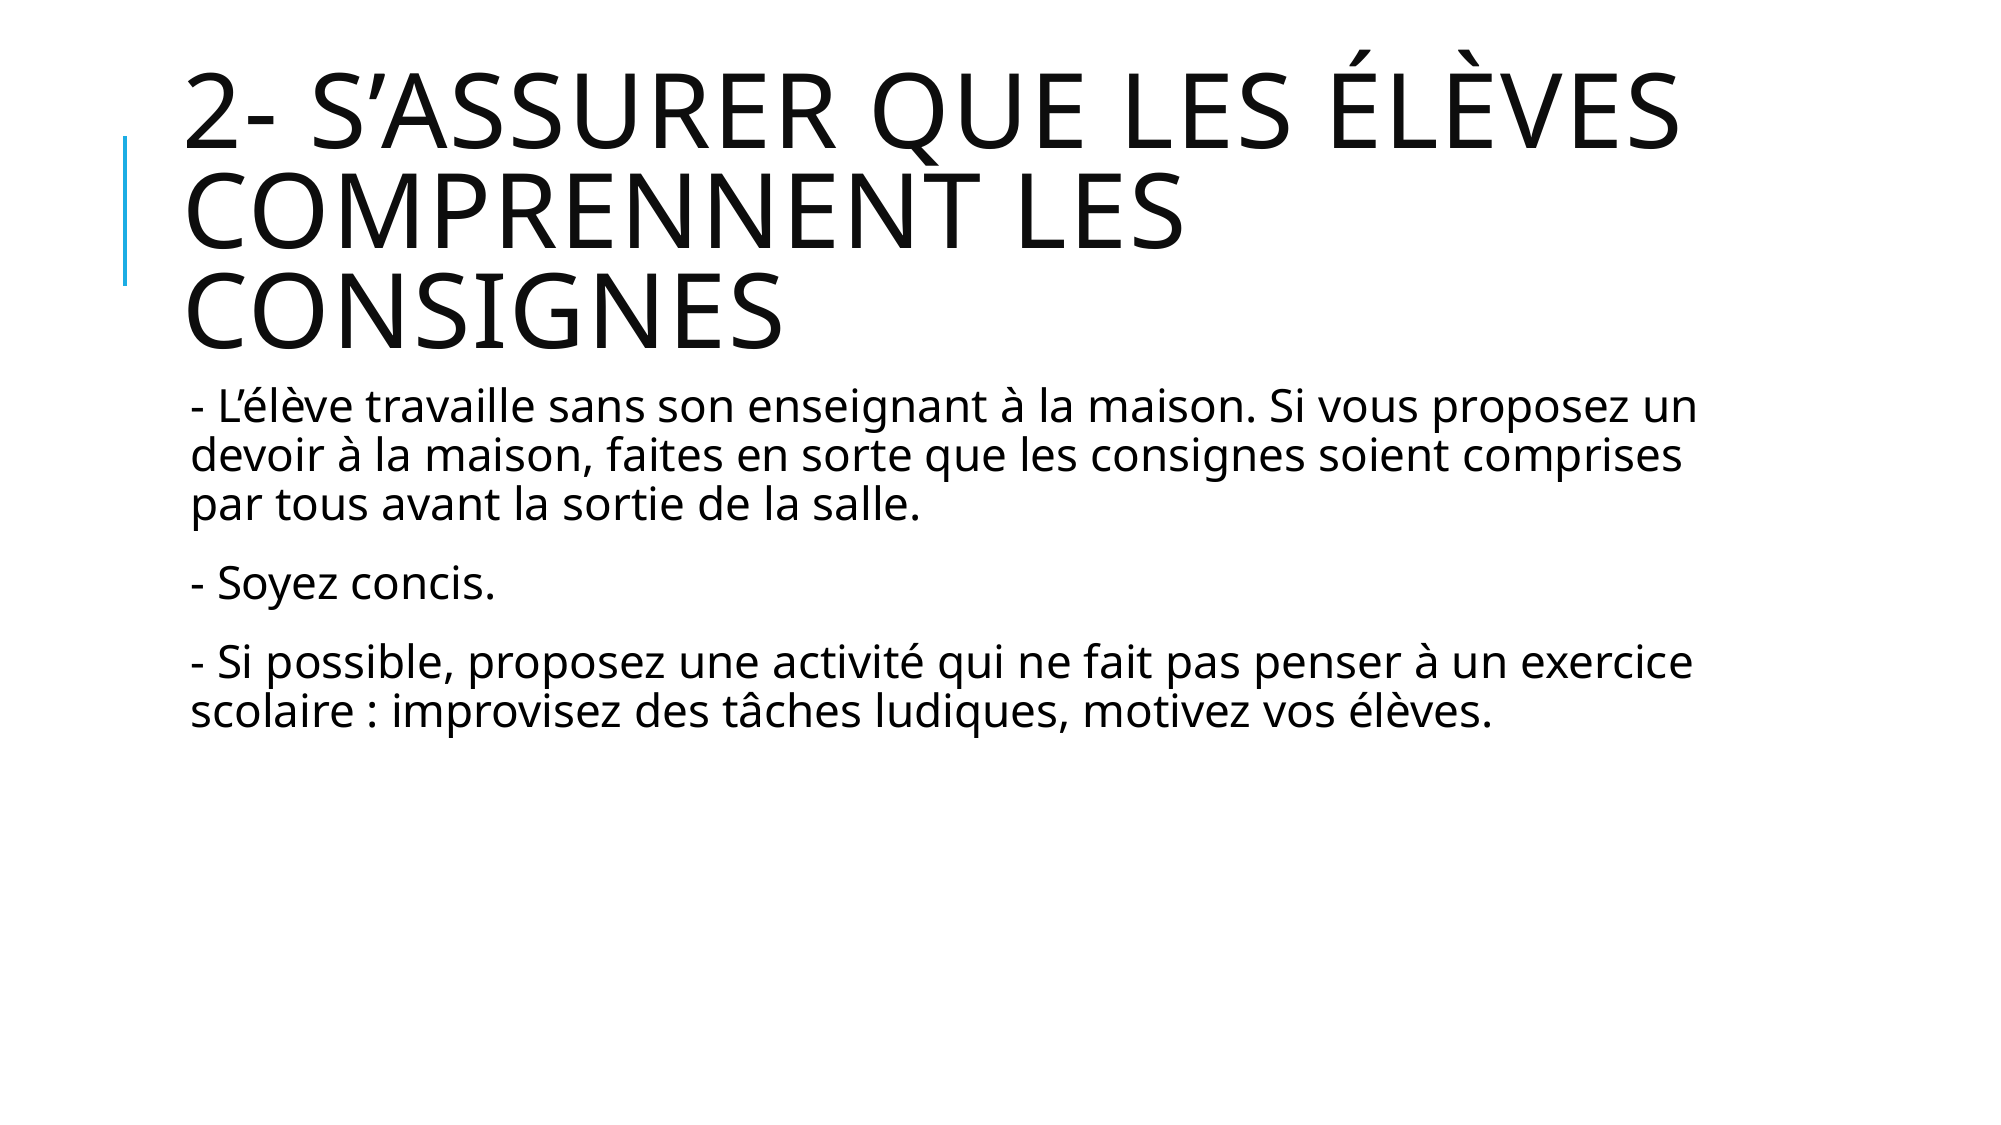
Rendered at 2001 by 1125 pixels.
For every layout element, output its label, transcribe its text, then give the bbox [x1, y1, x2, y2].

list - L’élève travaille sans son enseignant à la maison. Si vous proposez un devoir à la maison, faites en sorte que les consignes soient comprises par tous avant la sortie de la salle. - Soyez concis. - Si possible, proposez une activité qui ne fait pas penser à un exercice scolaire : improvisez des tâches ludiques, motivez vos élèves. [168, 375, 1763, 1035]
title 2- S’assurer que les élèves comprennent les consignes [168, 96, 1763, 342]
